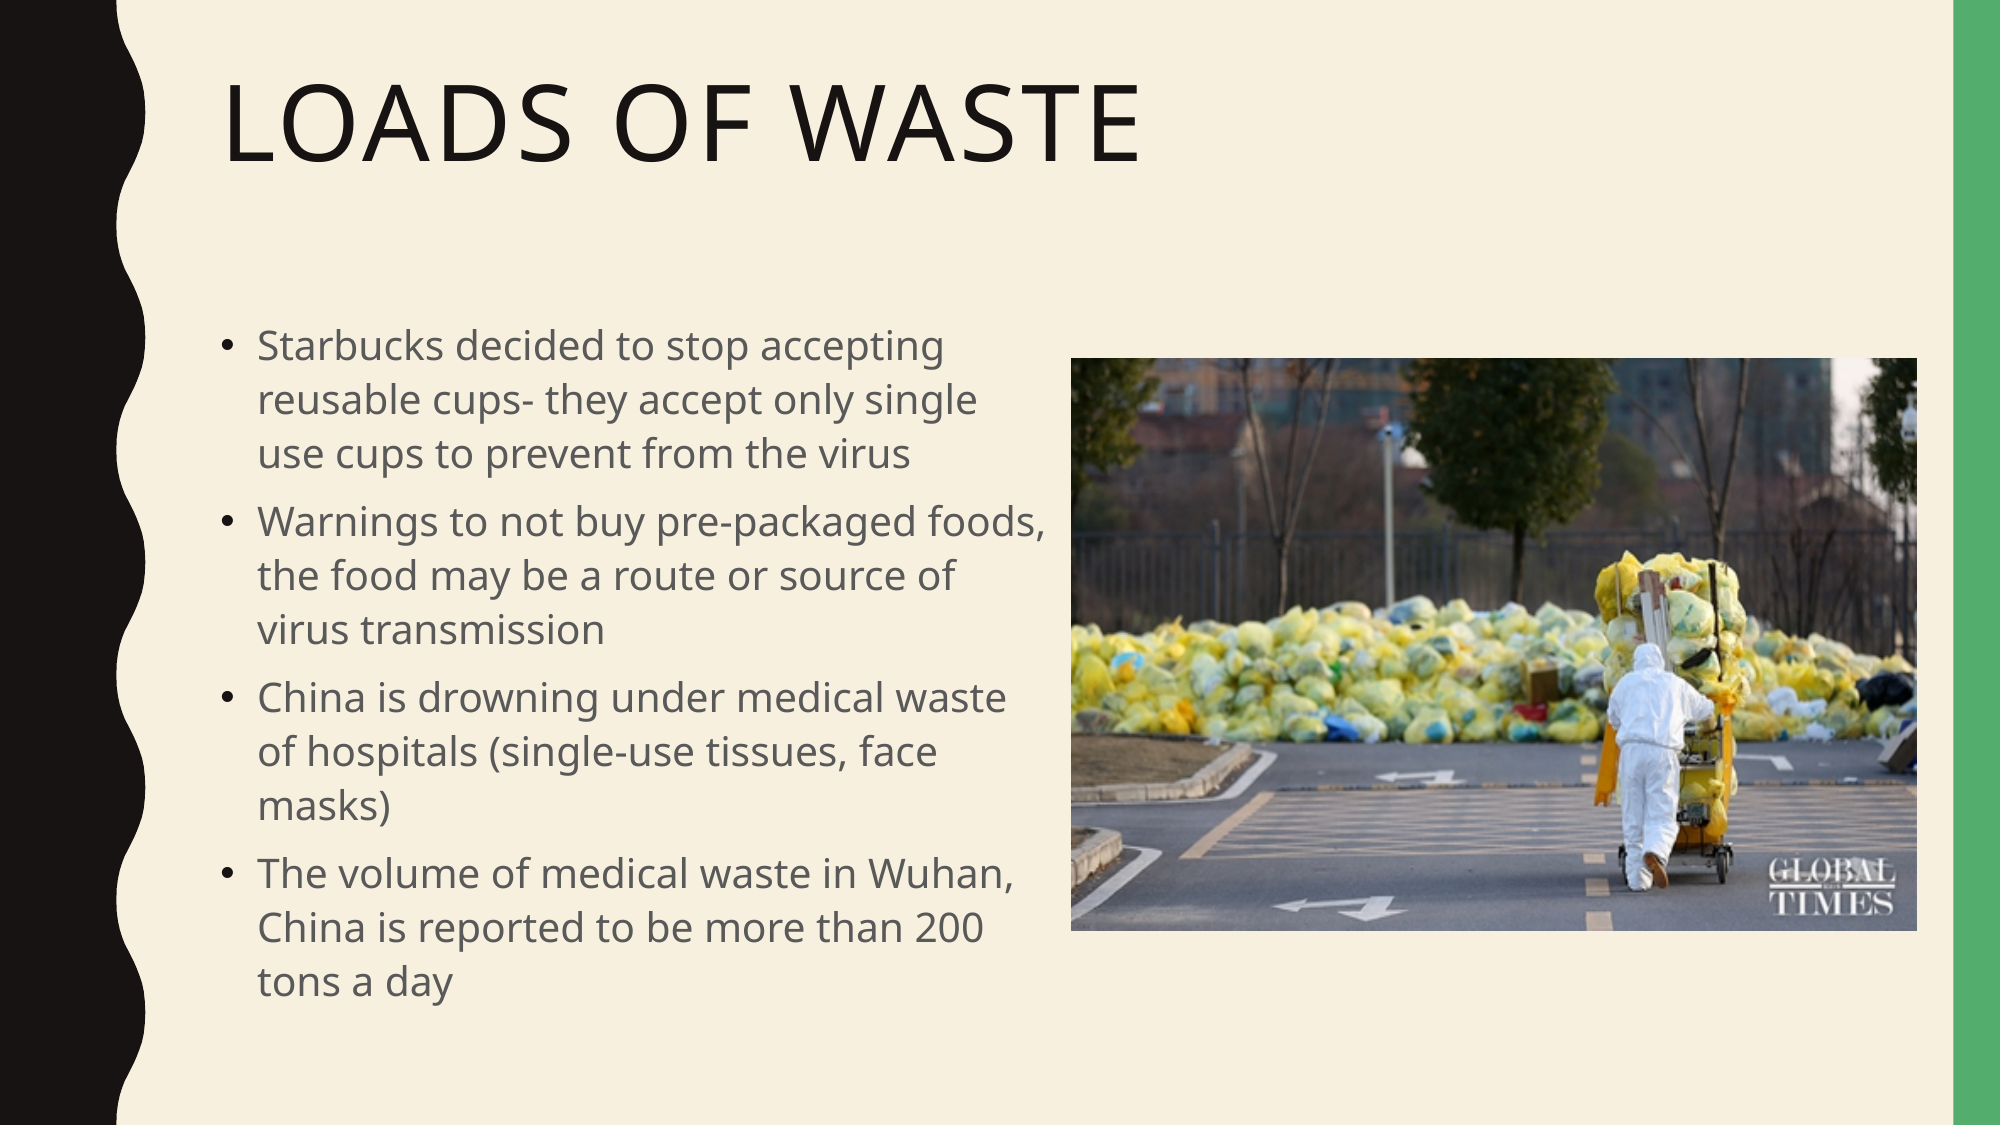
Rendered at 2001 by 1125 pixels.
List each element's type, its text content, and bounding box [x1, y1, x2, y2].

picture [1071, 358, 1917, 931]
list Starbucks decided to stop accepting reusable cups- they accept only single use cups to prevent from the virus Warnings to not buy pre-packaged foods, the food may be a route or source of virus transmission China is drowning under medical waste of hospitals (single-use tissues, face masks) The volume of medical waste in Wuhan, China is reported to be more than 200 tons a day [205, 307, 1072, 1016]
title loads of waste [205, 62, 1875, 308]
